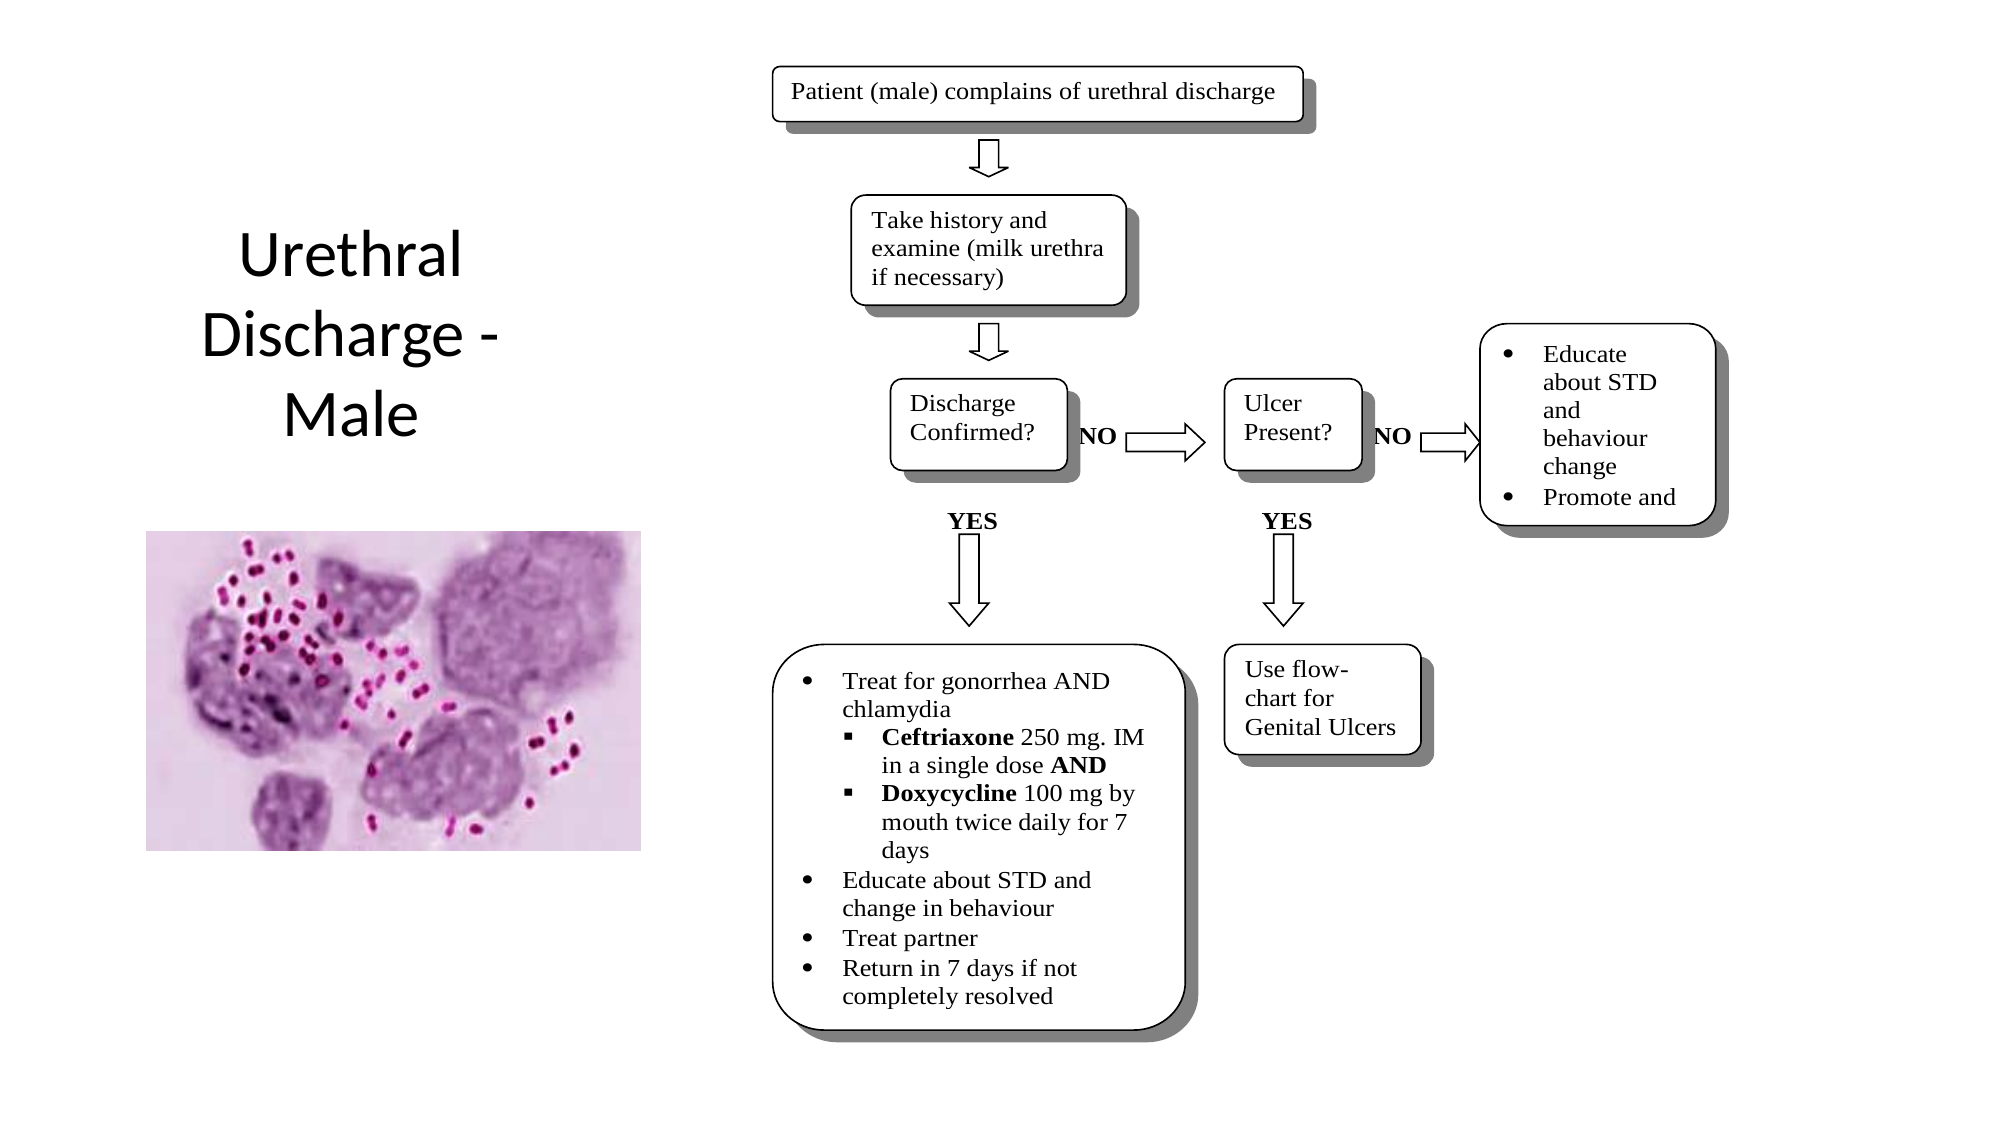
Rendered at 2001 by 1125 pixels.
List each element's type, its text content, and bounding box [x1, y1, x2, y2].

picture [146, 531, 641, 851]
picture [763, 56, 1797, 1098]
text_box Urethral Discharge - Male [146, 202, 556, 458]
